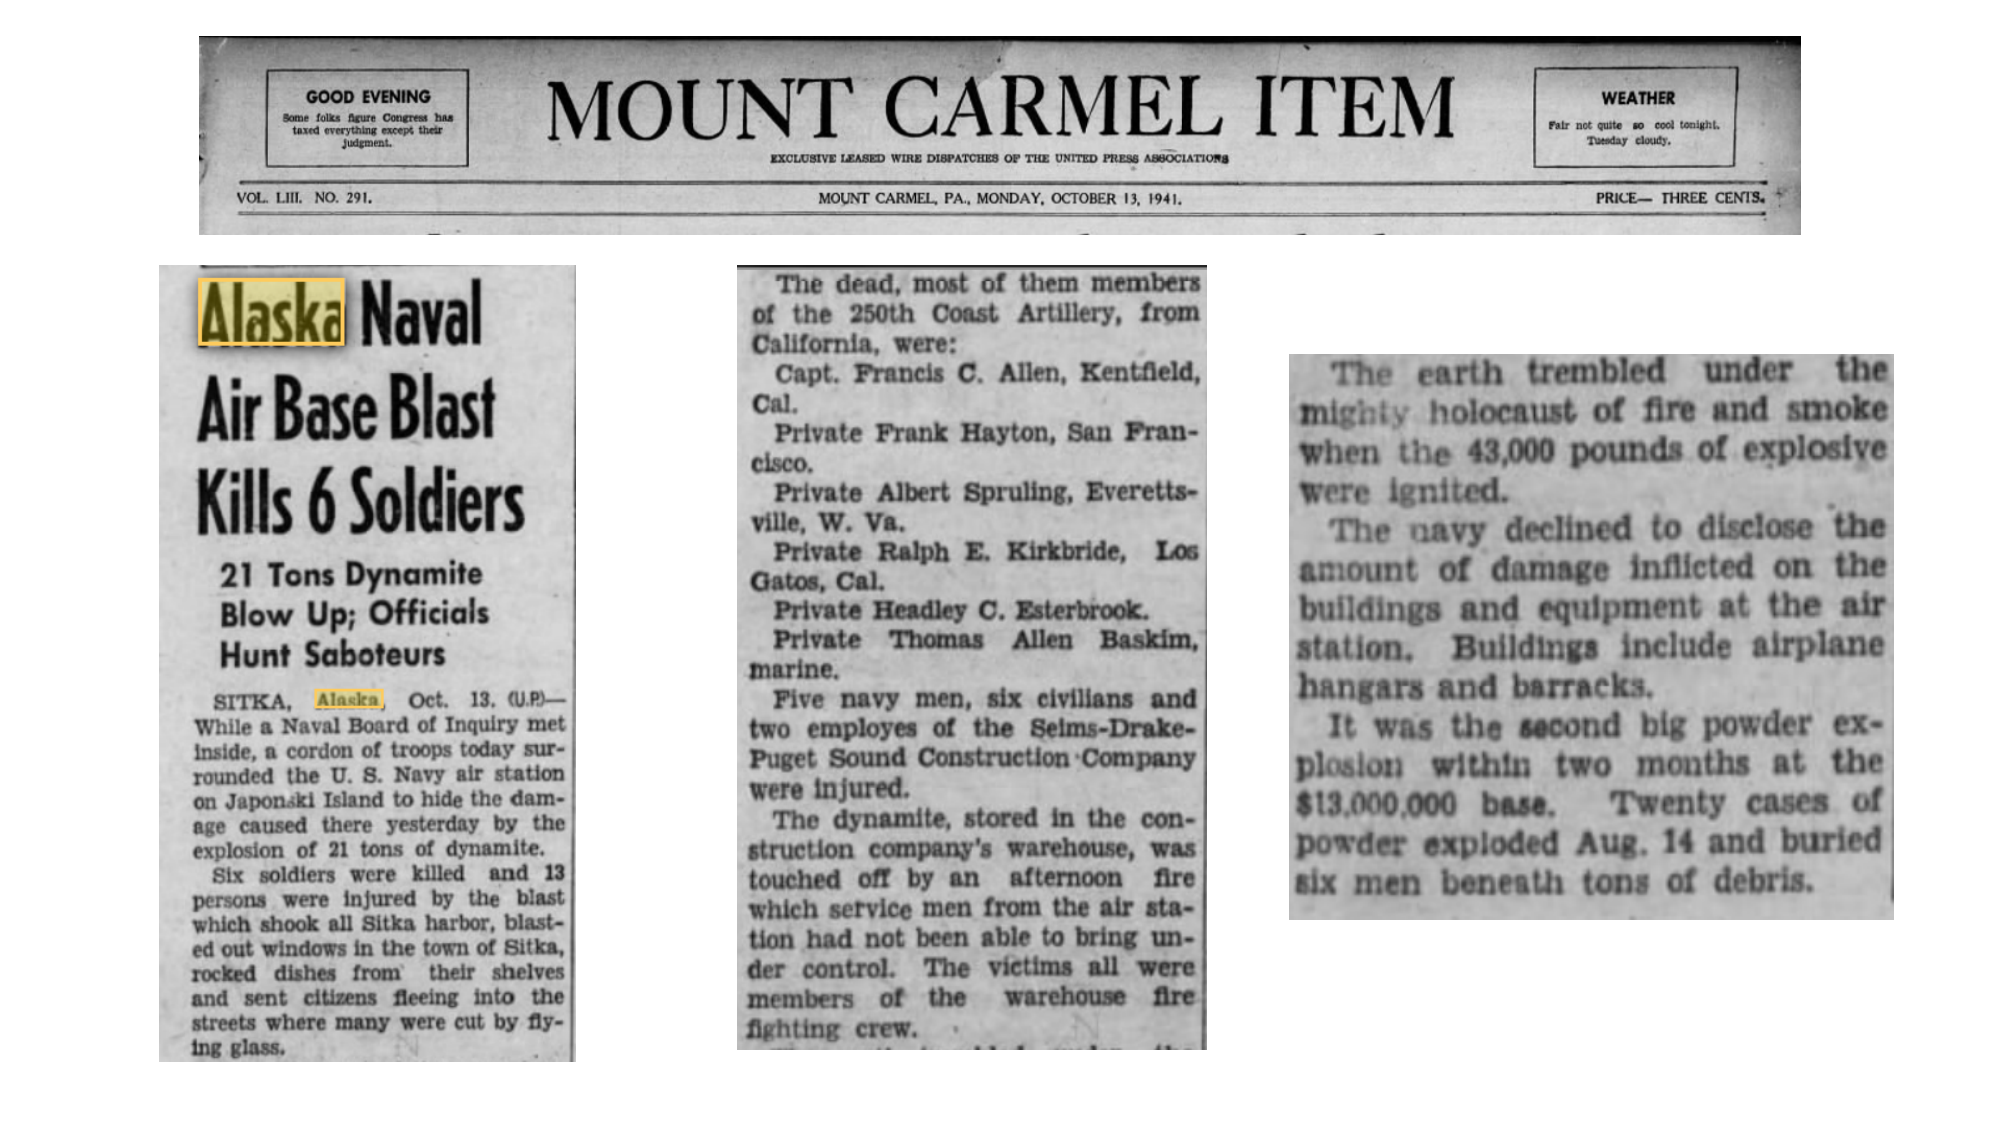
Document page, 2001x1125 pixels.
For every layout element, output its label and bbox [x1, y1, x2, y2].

picture [199, 36, 1801, 235]
picture [737, 265, 1207, 1050]
picture [159, 265, 576, 1063]
picture [1289, 354, 1894, 920]
